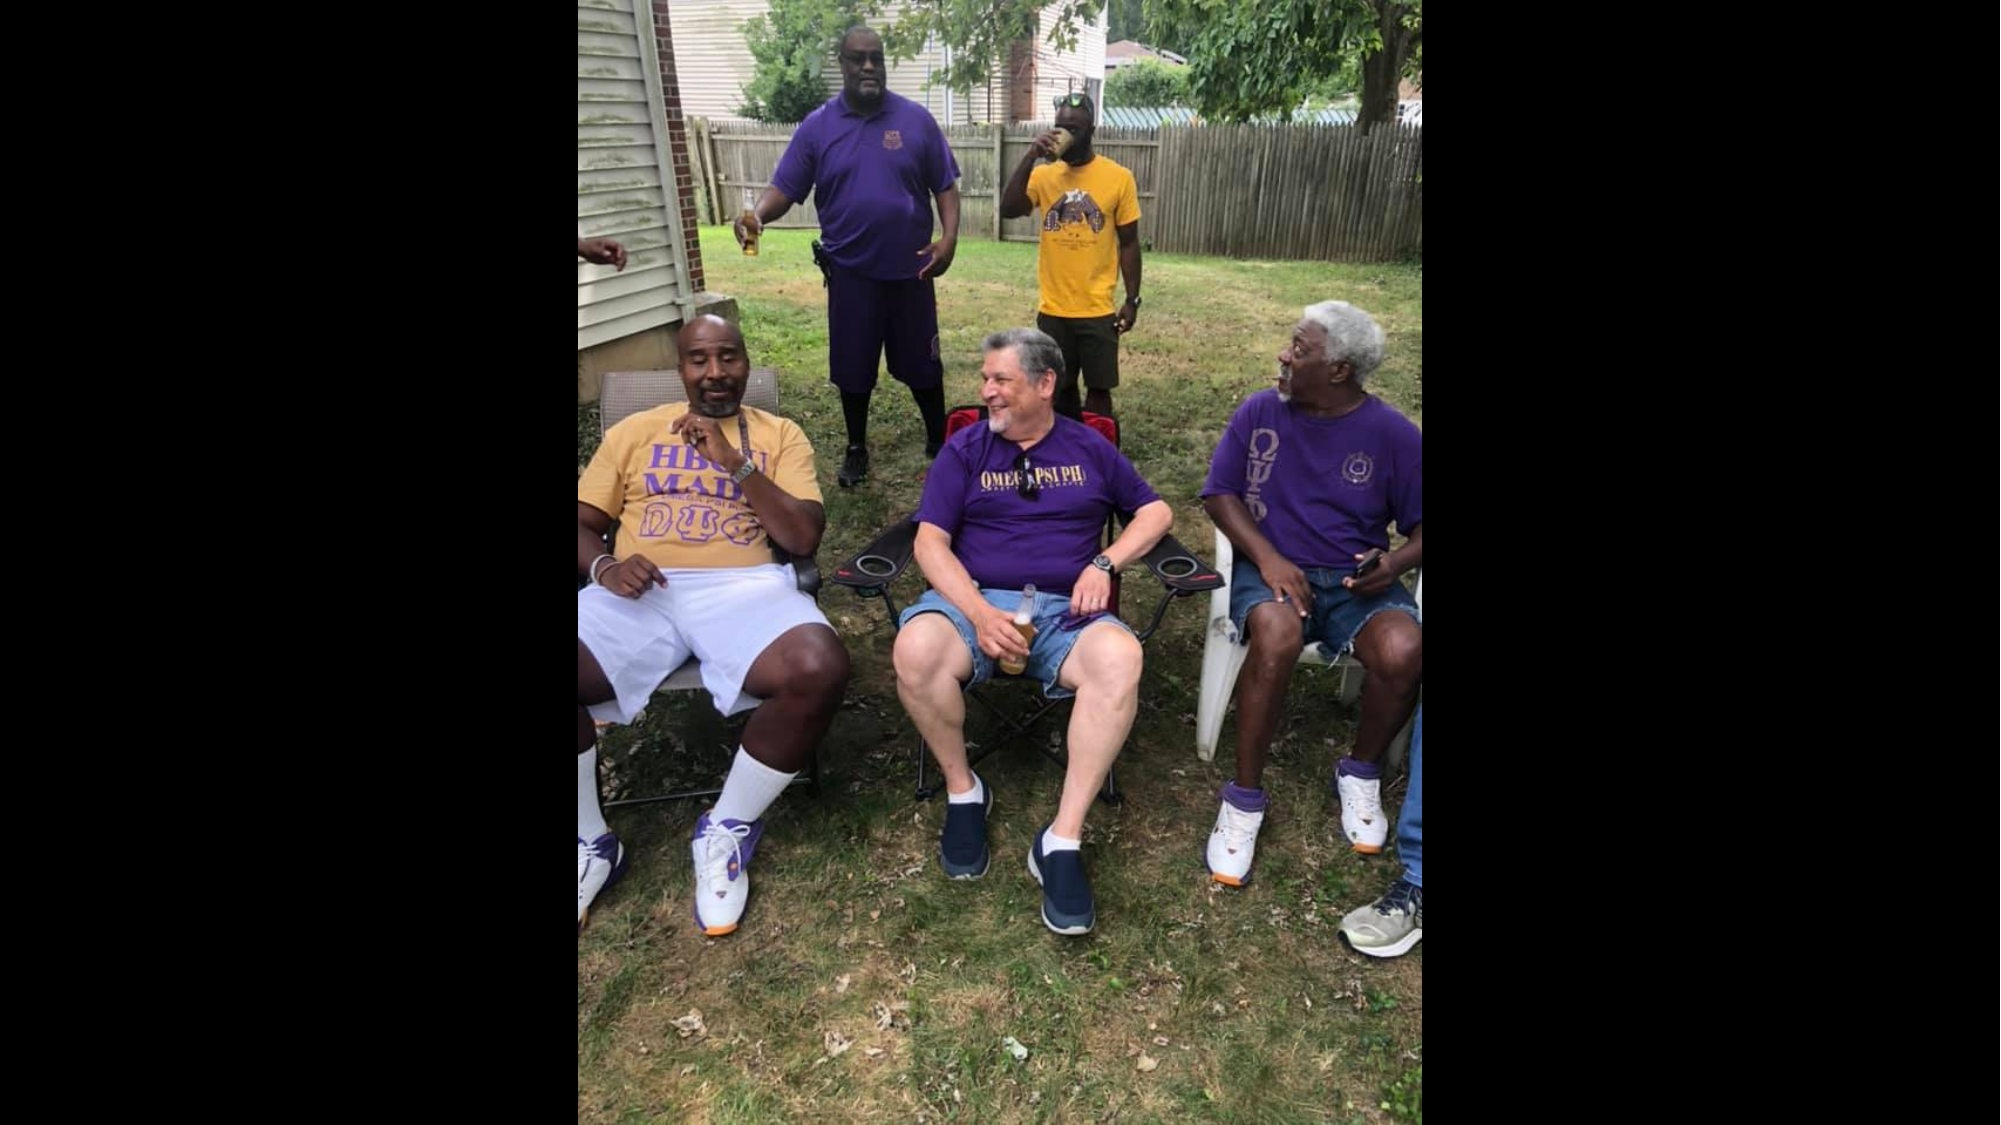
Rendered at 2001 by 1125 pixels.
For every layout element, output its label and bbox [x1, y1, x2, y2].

picture [578, 0, 1422, 1125]
